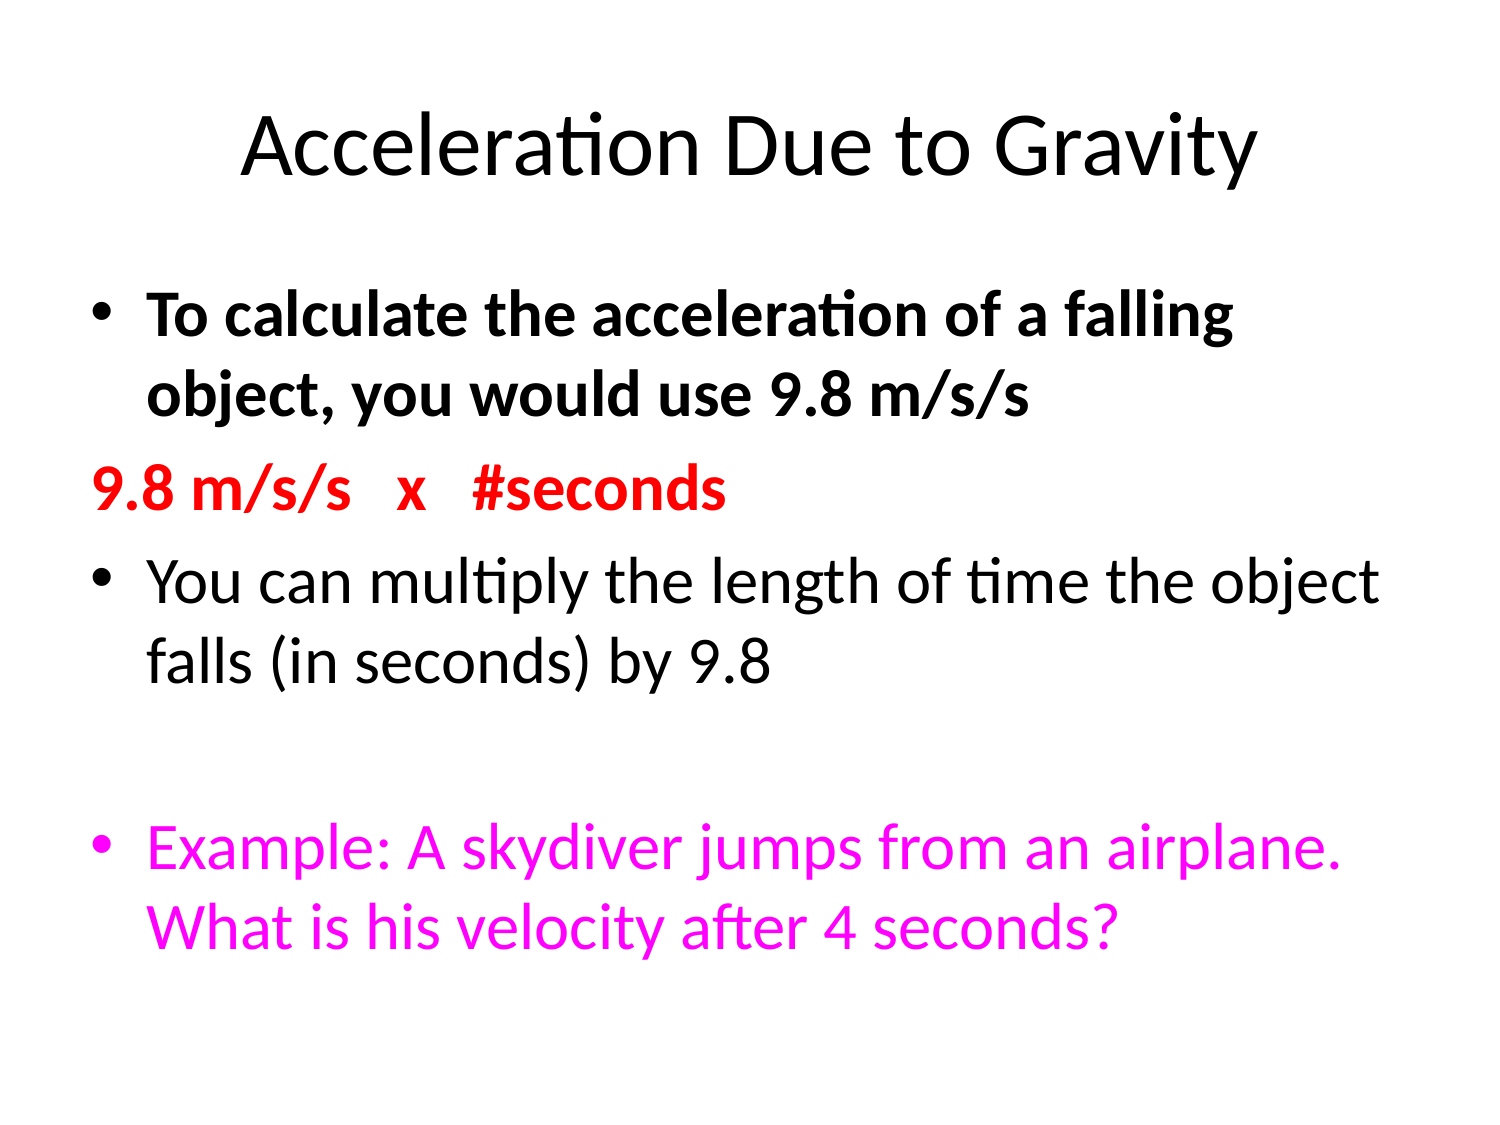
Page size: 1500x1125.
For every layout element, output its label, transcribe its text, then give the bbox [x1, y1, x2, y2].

title Acceleration Due to Gravity [74, 44, 1426, 233]
list To calculate the acceleration of a falling object, you would use 9.8 m/s/s 9.8 m/s/s x #seconds You can multiply the length of time the object falls (in seconds) by 9.8 Example: A skydiver jumps from an airplane. What is his velocity after 4 seconds? [74, 262, 1426, 1006]
